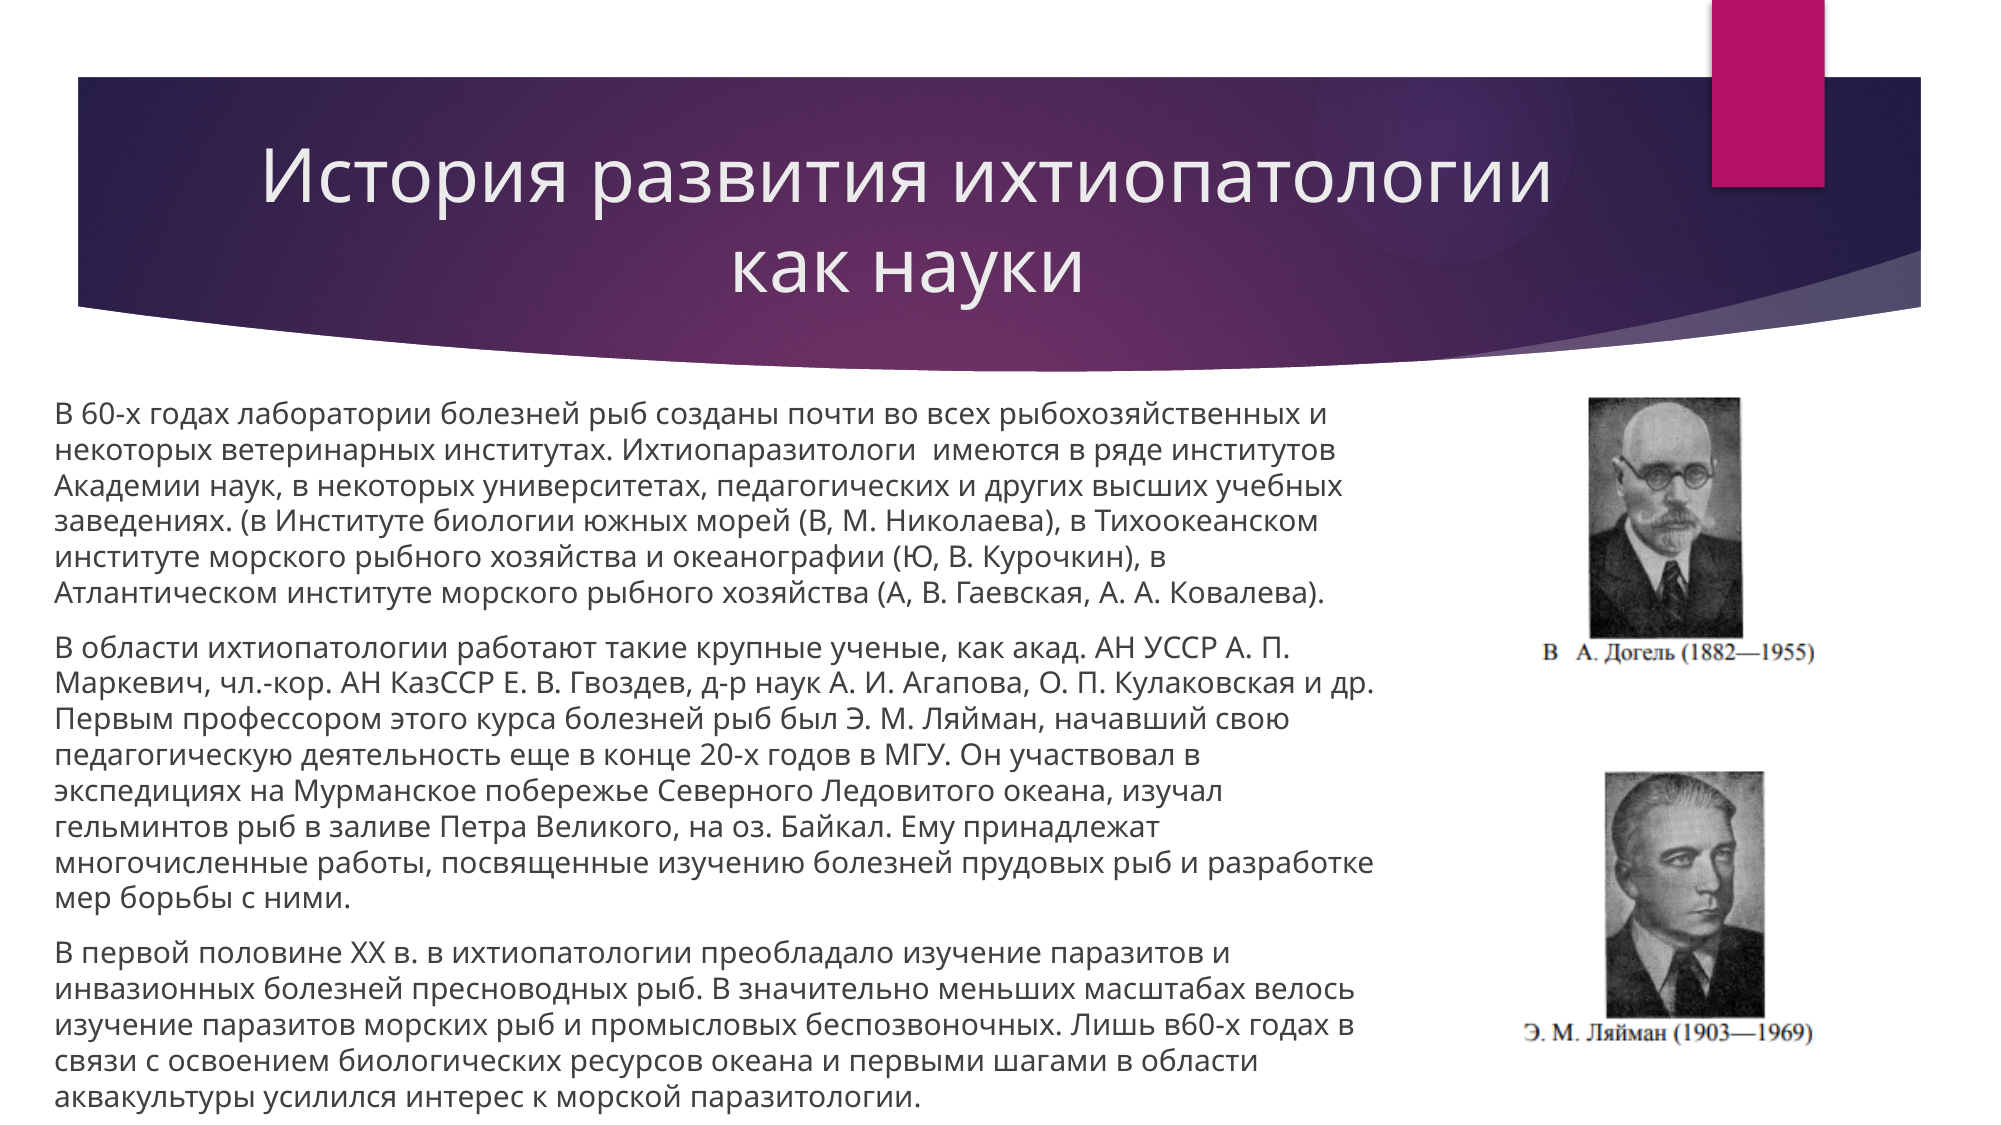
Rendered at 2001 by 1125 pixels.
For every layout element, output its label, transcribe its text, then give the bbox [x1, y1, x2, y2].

title История развития ихтиопатологии как науки [189, 159, 1627, 276]
picture [1530, 384, 1840, 671]
picture [1508, 758, 1814, 1064]
list В 60-х годах лаборатории болезней рыб созданы почти во всех рыбохозяйственных и некоторых ветеринарных институтах. Ихтиопаразитологи имеются в ряде институтов Академии наук, в некоторых университетах, педагогических и других высших учебных заведениях. (в Институте биологии южных морей (В, М. Николаева), в Тихоокеанском институте морского рыбного хозяйства и океанографии (Ю, В. Курочкин), в Атлантическом институте морского рыбного хозяйства (А, В. Гаевская, А. А. Ковалева). В области ихтиопатологии работают такие крупные ученые, как акад. АН УССР А. П. Маркевич, чл.-кор. АН КазССР Е. В. Гвоздев, д-р наук А. И. Агапова, О. П. Кулаковская и др. Первым профессором этого курса болезней рыб был Э. М. Ляйман, начавший свою педагогическую деятельность еще в конце 20-х годов в МГУ. Он участвовал в экспедициях на Мурманское побережье Северного Ледовитого океана, изучал гельминтов рыб в заливе Петра Великого, на оз. Байкал. Ему принадлежат многочисленные работы, посвященные изучению болезней прудовых рыб и разработке мер борьбы с ними. В первой половине XX в. в ихтиопатологии преобладало изучение паразитов и инвазионных болезней пресноводных рыб. В значительно меньших масштабах велось изучение паразитов морских рыб и промысловых беспозвоночных. Лишь в60-х годах в связи с освоением биологических ресурсов океана и первыми шагами в области аквакультуры усилился интерес к морской паразитологии. [39, 386, 1403, 1125]
